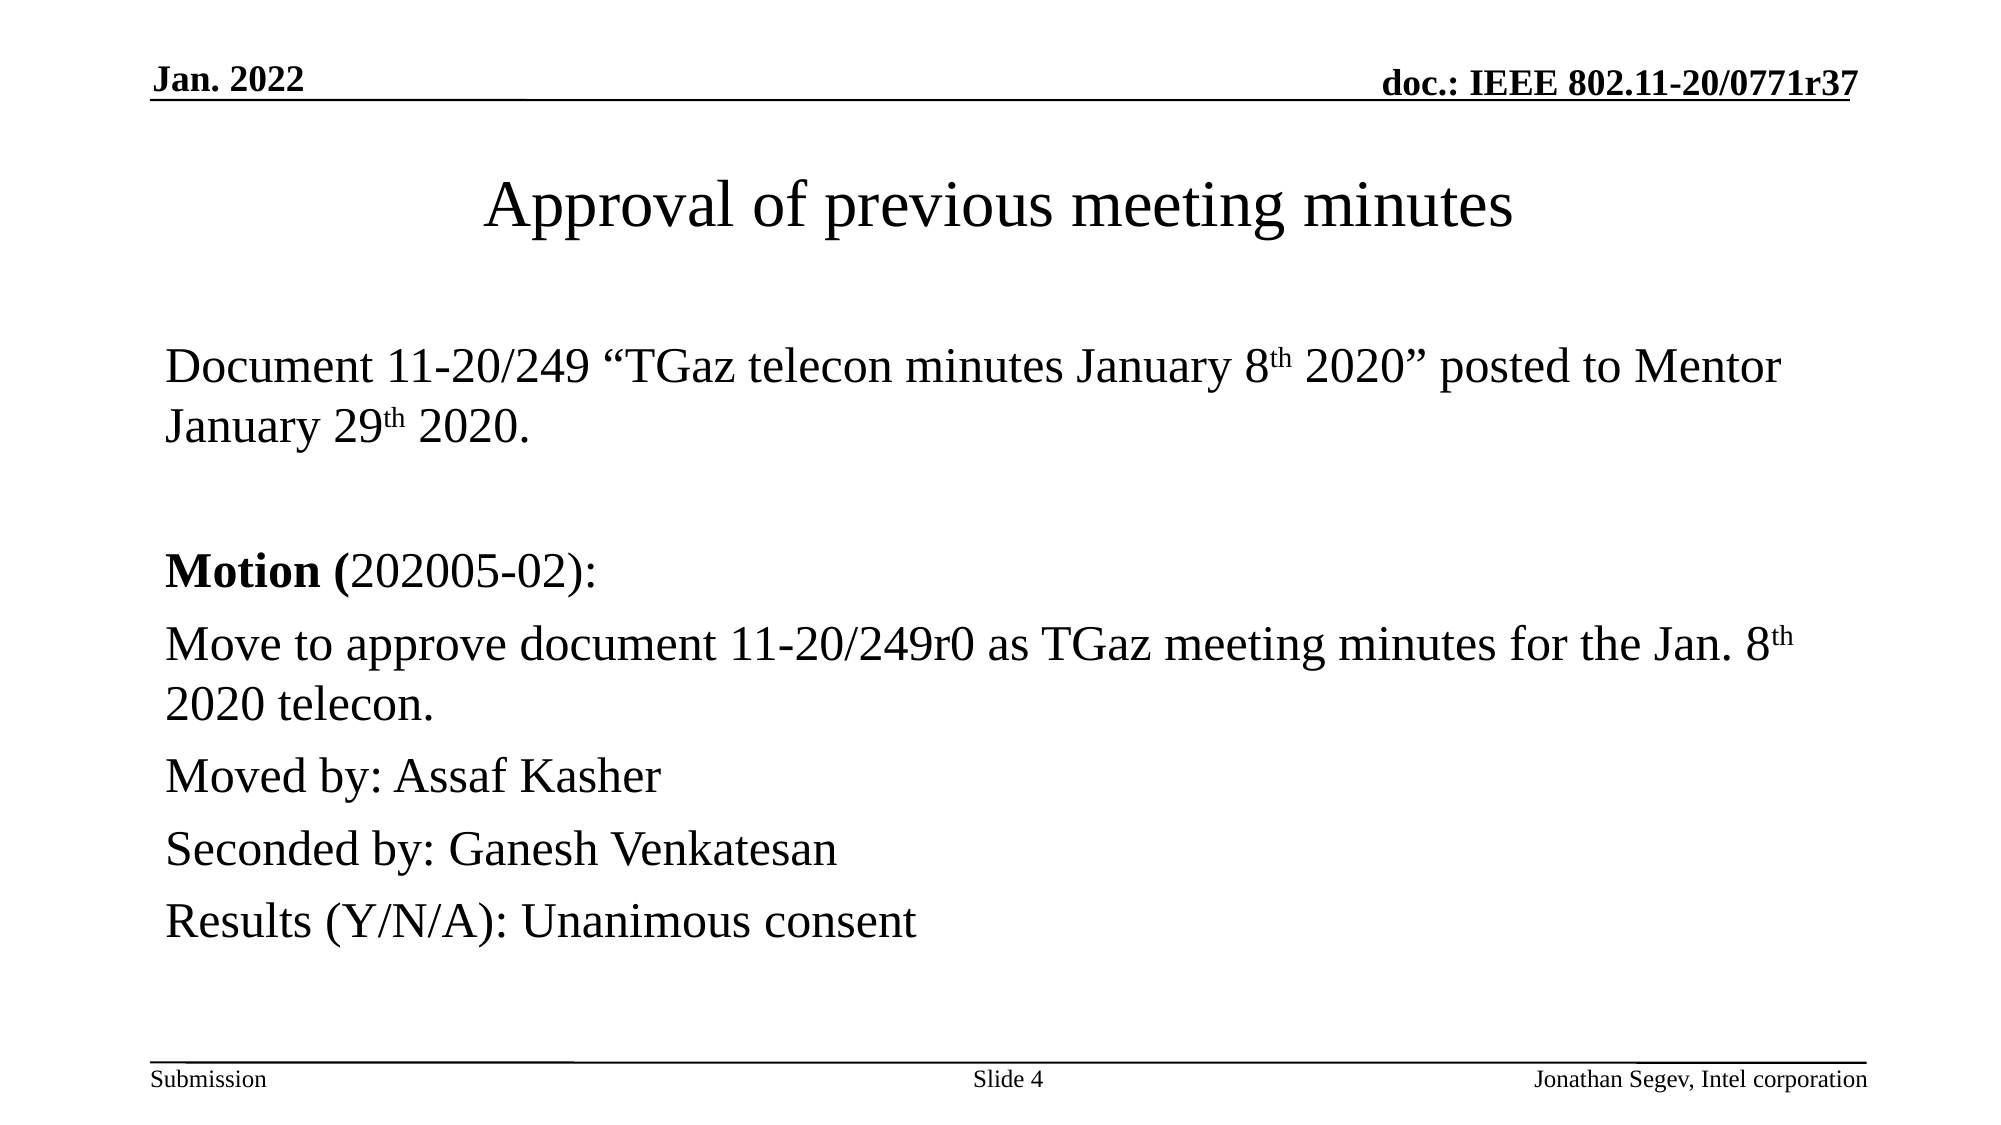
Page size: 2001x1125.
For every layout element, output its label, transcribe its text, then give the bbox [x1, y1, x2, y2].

slide_number Slide 4 [950, 1061, 1067, 1123]
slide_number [152, 54, 563, 100]
footer Jonathan Segev, Intel corporation [1171, 1061, 1869, 1093]
list Document 11-20/249 “TGaz telecon minutes January 8th 2020” posted to Mentor January 29th 2020. Motion (202005-02): Move to approve document 11-20/249r0 as TGaz meeting minutes for the Jan. 8th 2020 telecon. Moved by: Assaf Kasher Seconded by: Ganesh Venkatesan Results (Y/N/A): Unanimous consent [149, 324, 1850, 1000]
title Approval of previous meeting minutes [149, 112, 1850, 288]
